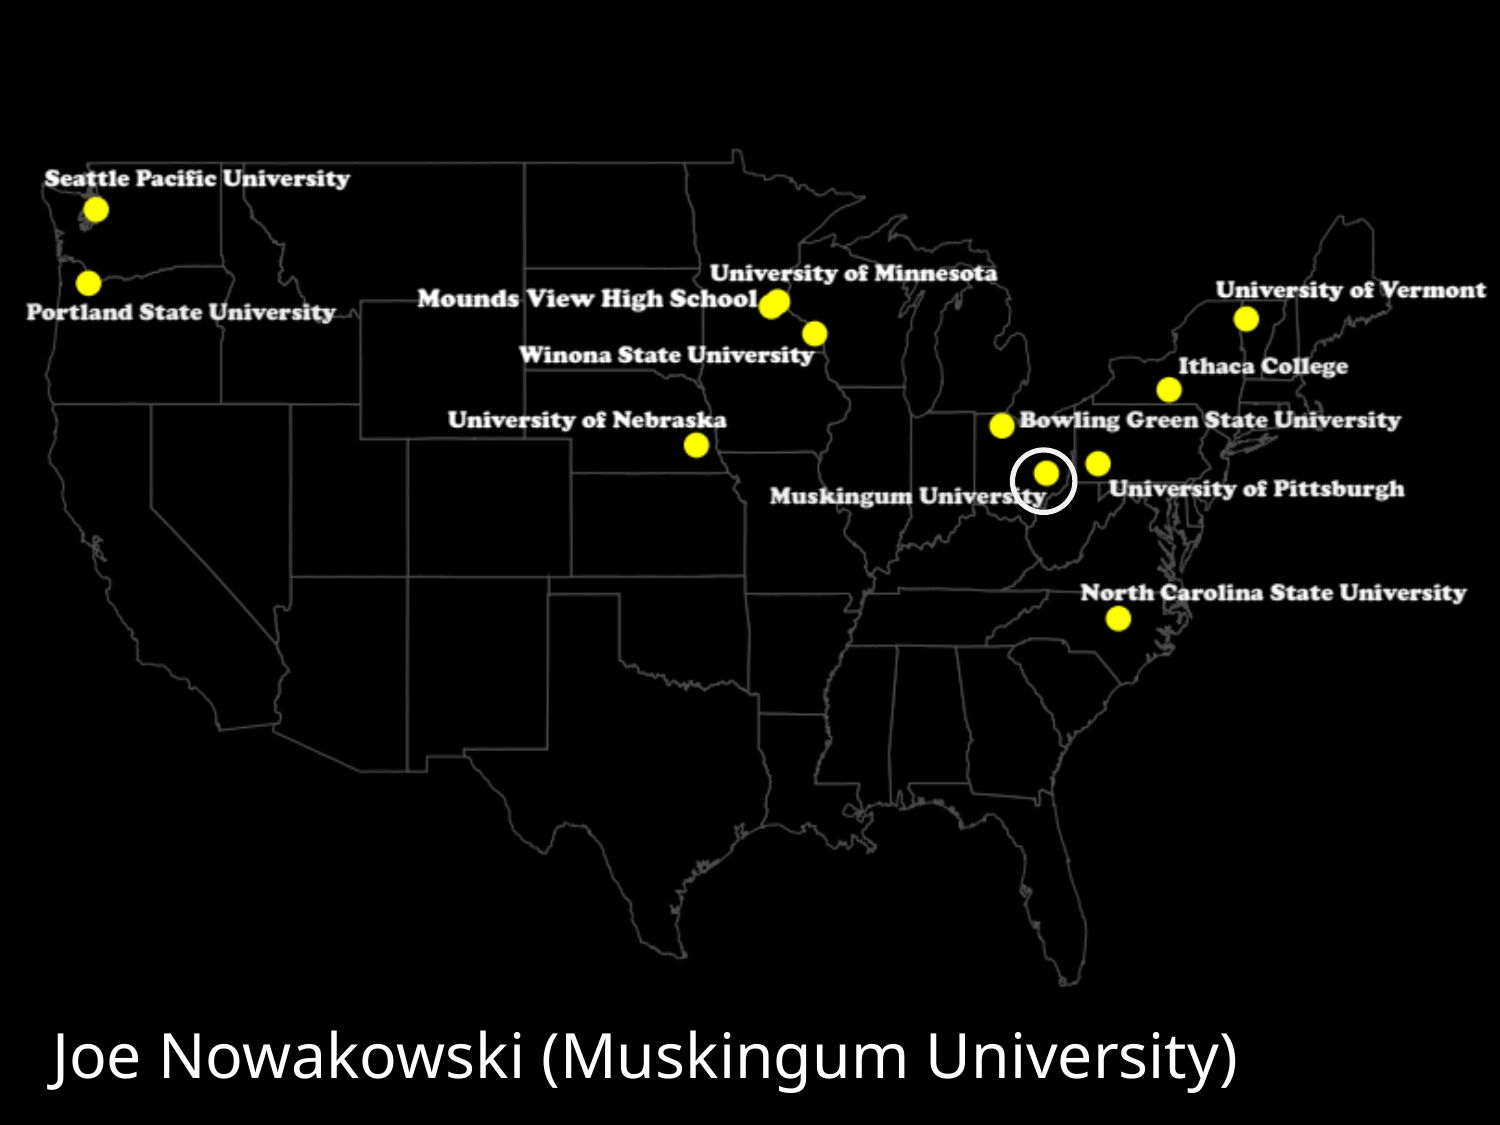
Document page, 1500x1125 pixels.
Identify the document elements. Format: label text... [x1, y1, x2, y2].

picture [0, 62, 1500, 1062]
text_box Joe Nowakowski (Muskingum University) [37, 1069, 1463, 1099]
